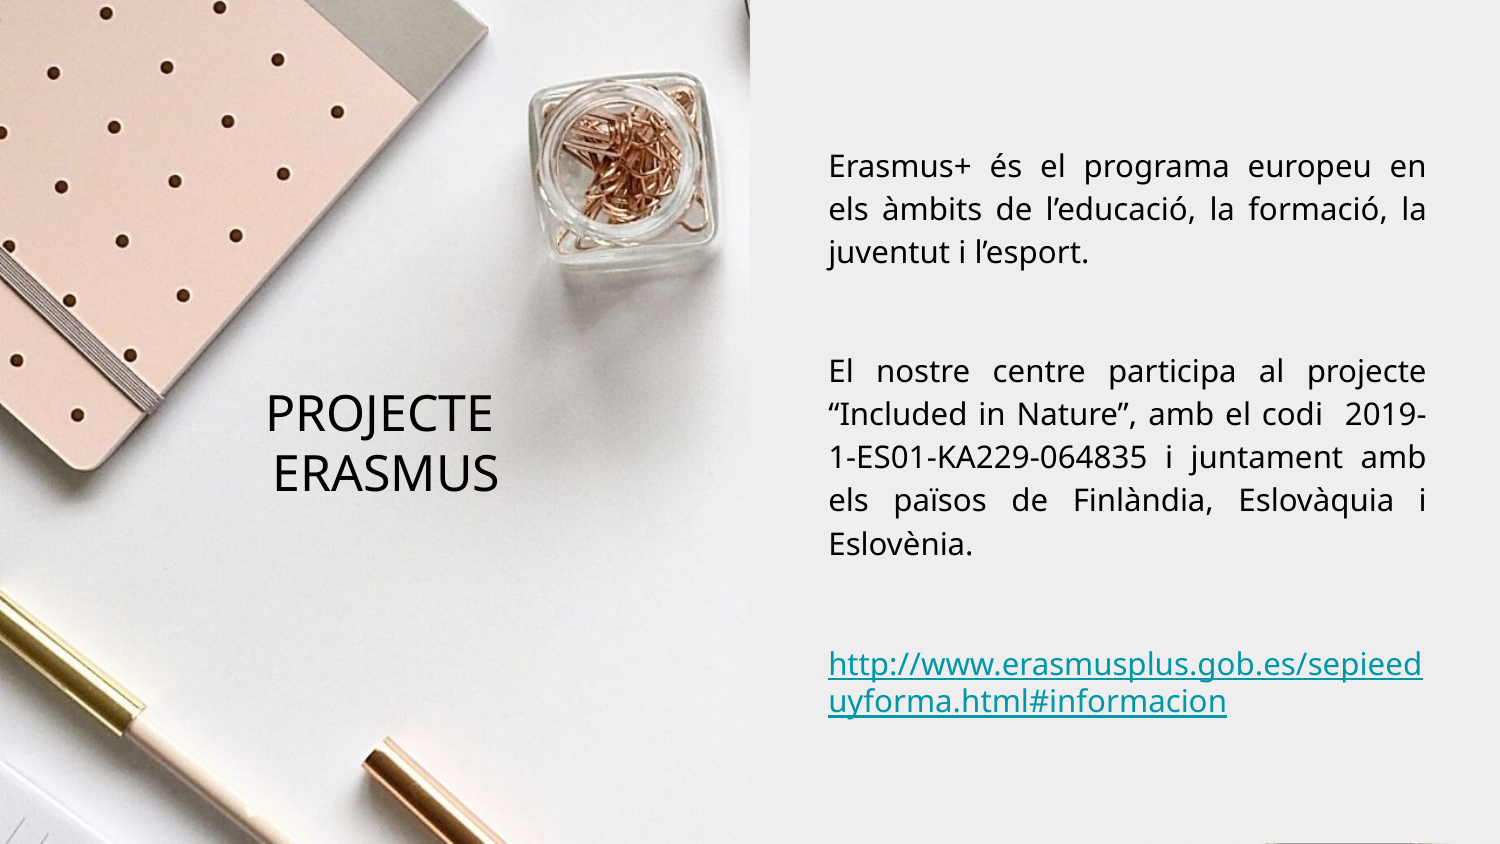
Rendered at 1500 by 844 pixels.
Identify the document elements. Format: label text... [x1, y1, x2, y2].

subtitle PROJECTE ERASMUS [126, 366, 647, 569]
picture [0, 0, 749, 844]
list Erasmus+ és el programa europeu en els àmbits de l’educació, la formació, la juventut i l’esport. El nostre centre participa al projecte “Included in Nature”, amb el codi 2019-1-ES01-KA229-064835 i juntament amb els països de Finlàndia, Eslovàquia i Eslovènia. http://www.erasmusplus.gob.es/sepieeduyforma.html#informacion [813, 174, 1443, 781]
